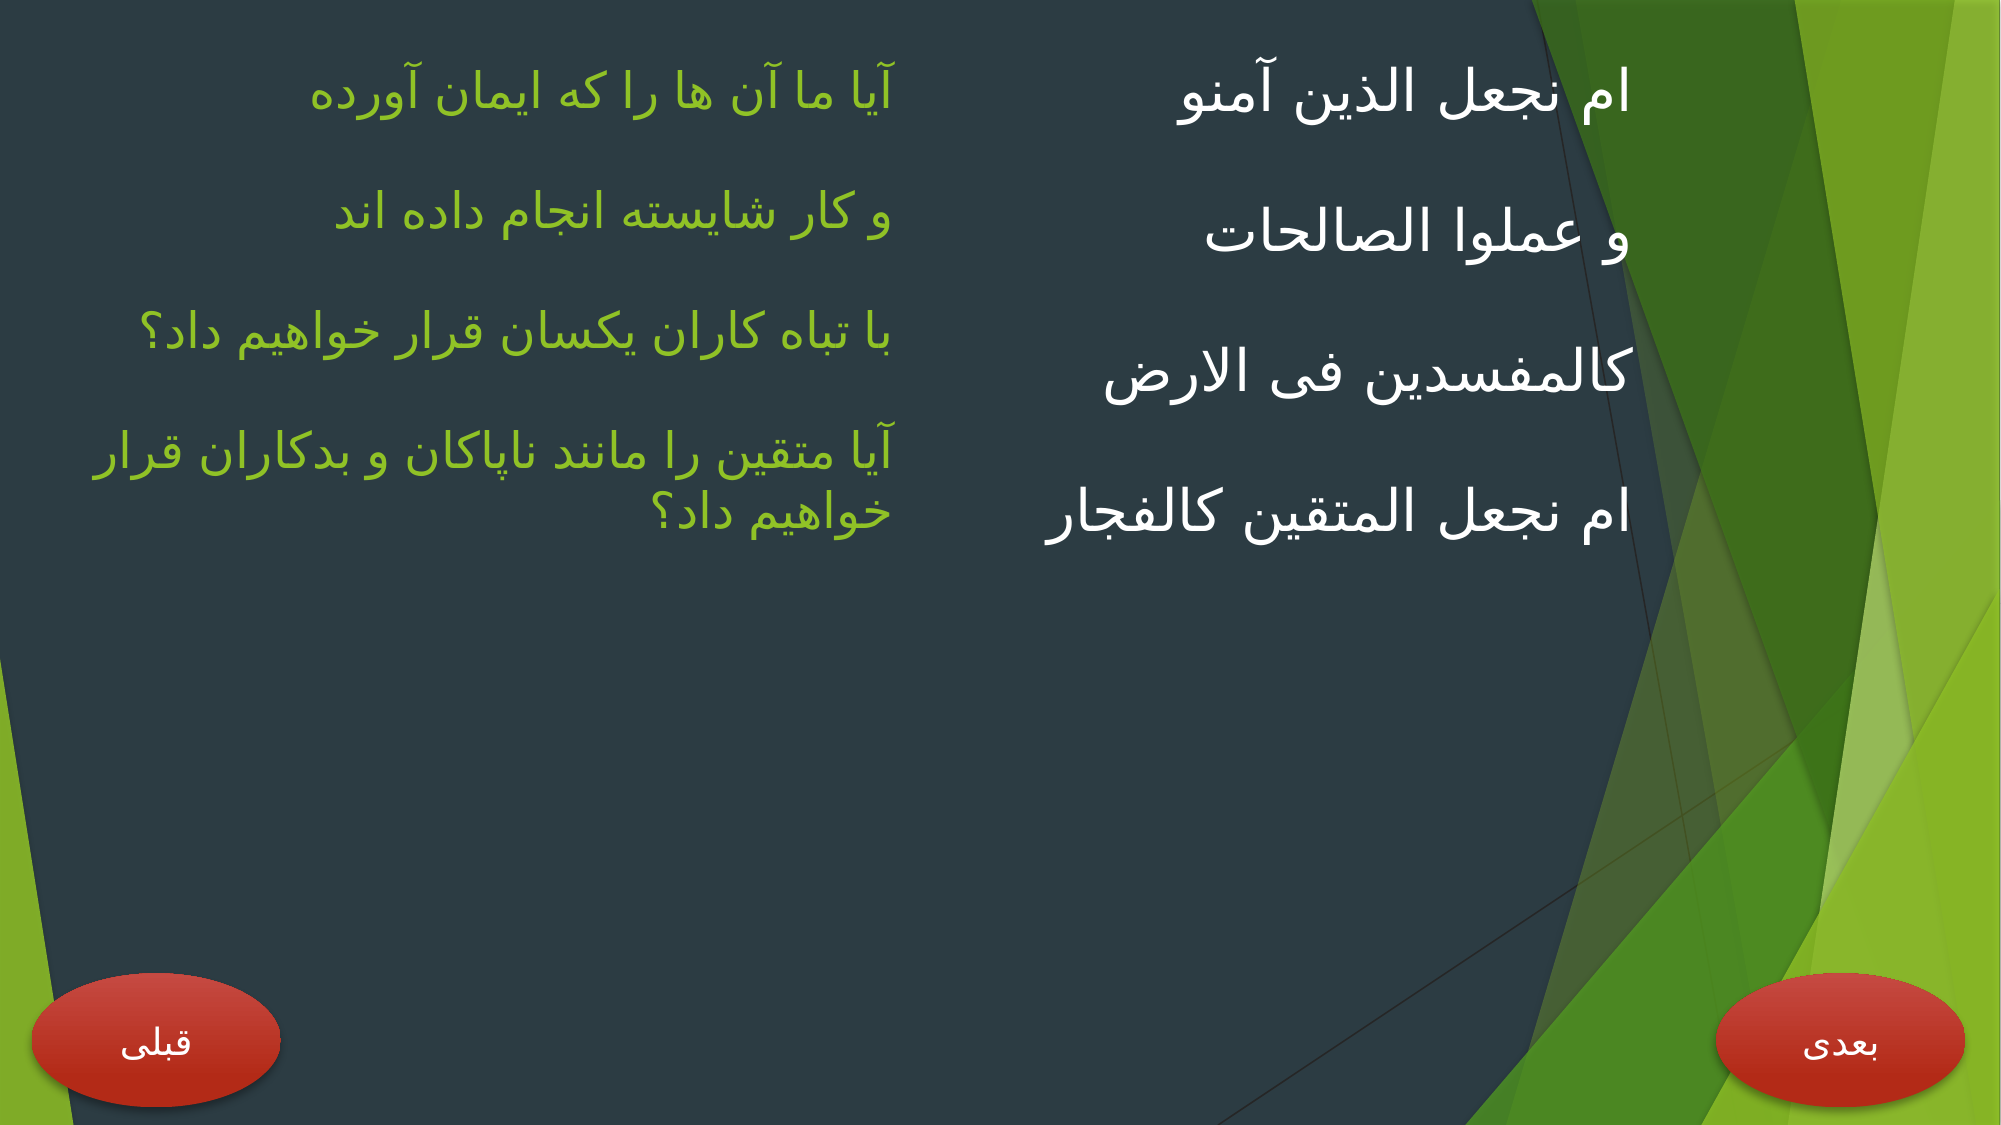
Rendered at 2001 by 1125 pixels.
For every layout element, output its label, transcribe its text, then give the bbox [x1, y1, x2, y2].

text_box ام نجعل الذین آمنو و عملوا الصالحات کالمفسدین فی الارض ام نجعل المتقین کالفجار [987, 45, 1649, 1042]
title آیا ما آن ها را که ایمان آورده و کار شایسته انجام داده اند با تباه کاران یکسان قرار خواهیم داد؟ آیا متقین را مانند ناپاکان و بدکاران قرار خواهیم داد؟ [31, 51, 909, 1046]
text_box قبلی [31, 973, 281, 1108]
text_box بعدی [1716, 973, 1966, 1108]
